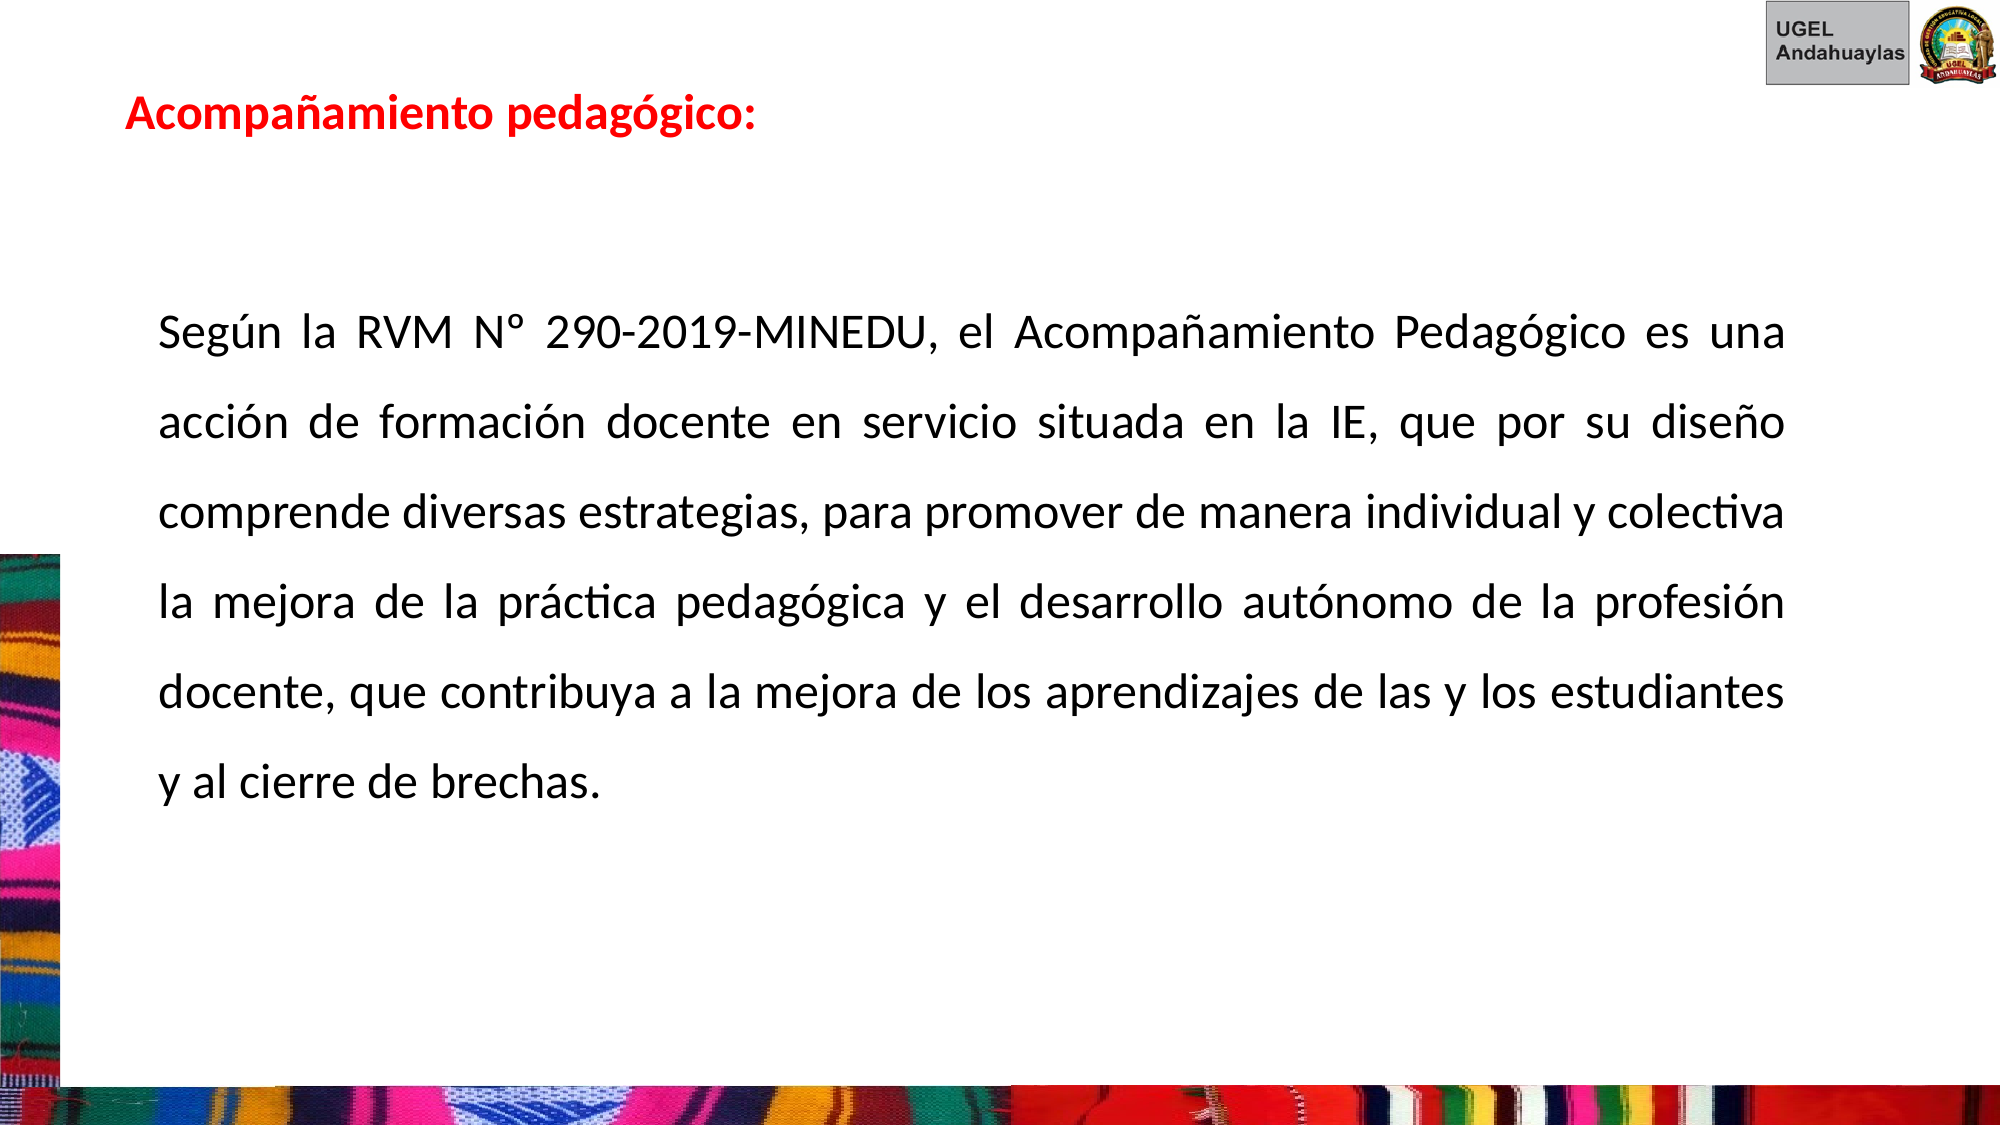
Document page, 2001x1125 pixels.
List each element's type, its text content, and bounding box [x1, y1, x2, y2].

text_box [0, 1085, 2000, 1125]
text_box Según la RVM Nº 290-2019-MINEDU, el Acompañamiento Pedagógico es una acción de formación docente en servicio situada en la IE, que por su diseño comprende diversas estrategias, para promover de manera individual y colectiva la mejora de la práctica pedagógica y el desarrollo autónomo de la profesión docente, que contribuya a la mejora de los aprendizajes de las y los estudiantes y al cierre de brechas. [144, 261, 1802, 816]
text_box [0, 554, 61, 1087]
text_box Acompañamiento pedagógico: [110, 71, 1768, 147]
picture [1764, 0, 2000, 89]
